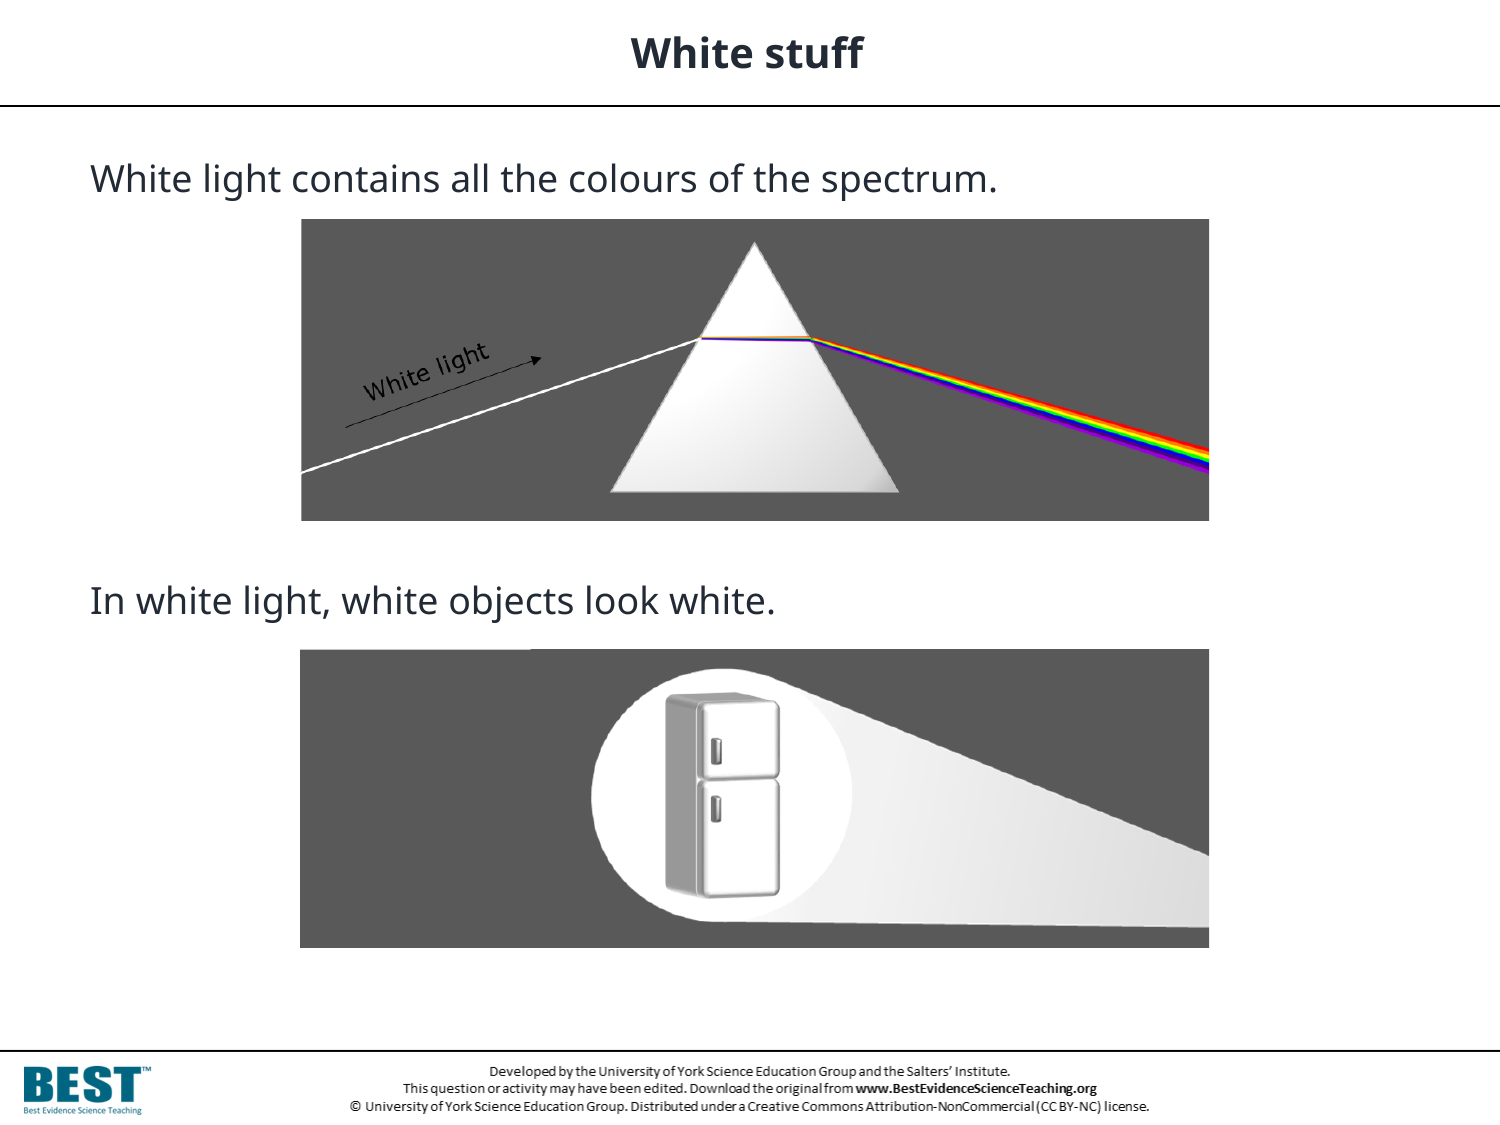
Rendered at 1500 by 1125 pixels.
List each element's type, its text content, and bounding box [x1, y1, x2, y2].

picture [0, 105, 1500, 1125]
text_box White stuff [23, 4, 1471, 99]
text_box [74, 563, 1435, 948]
